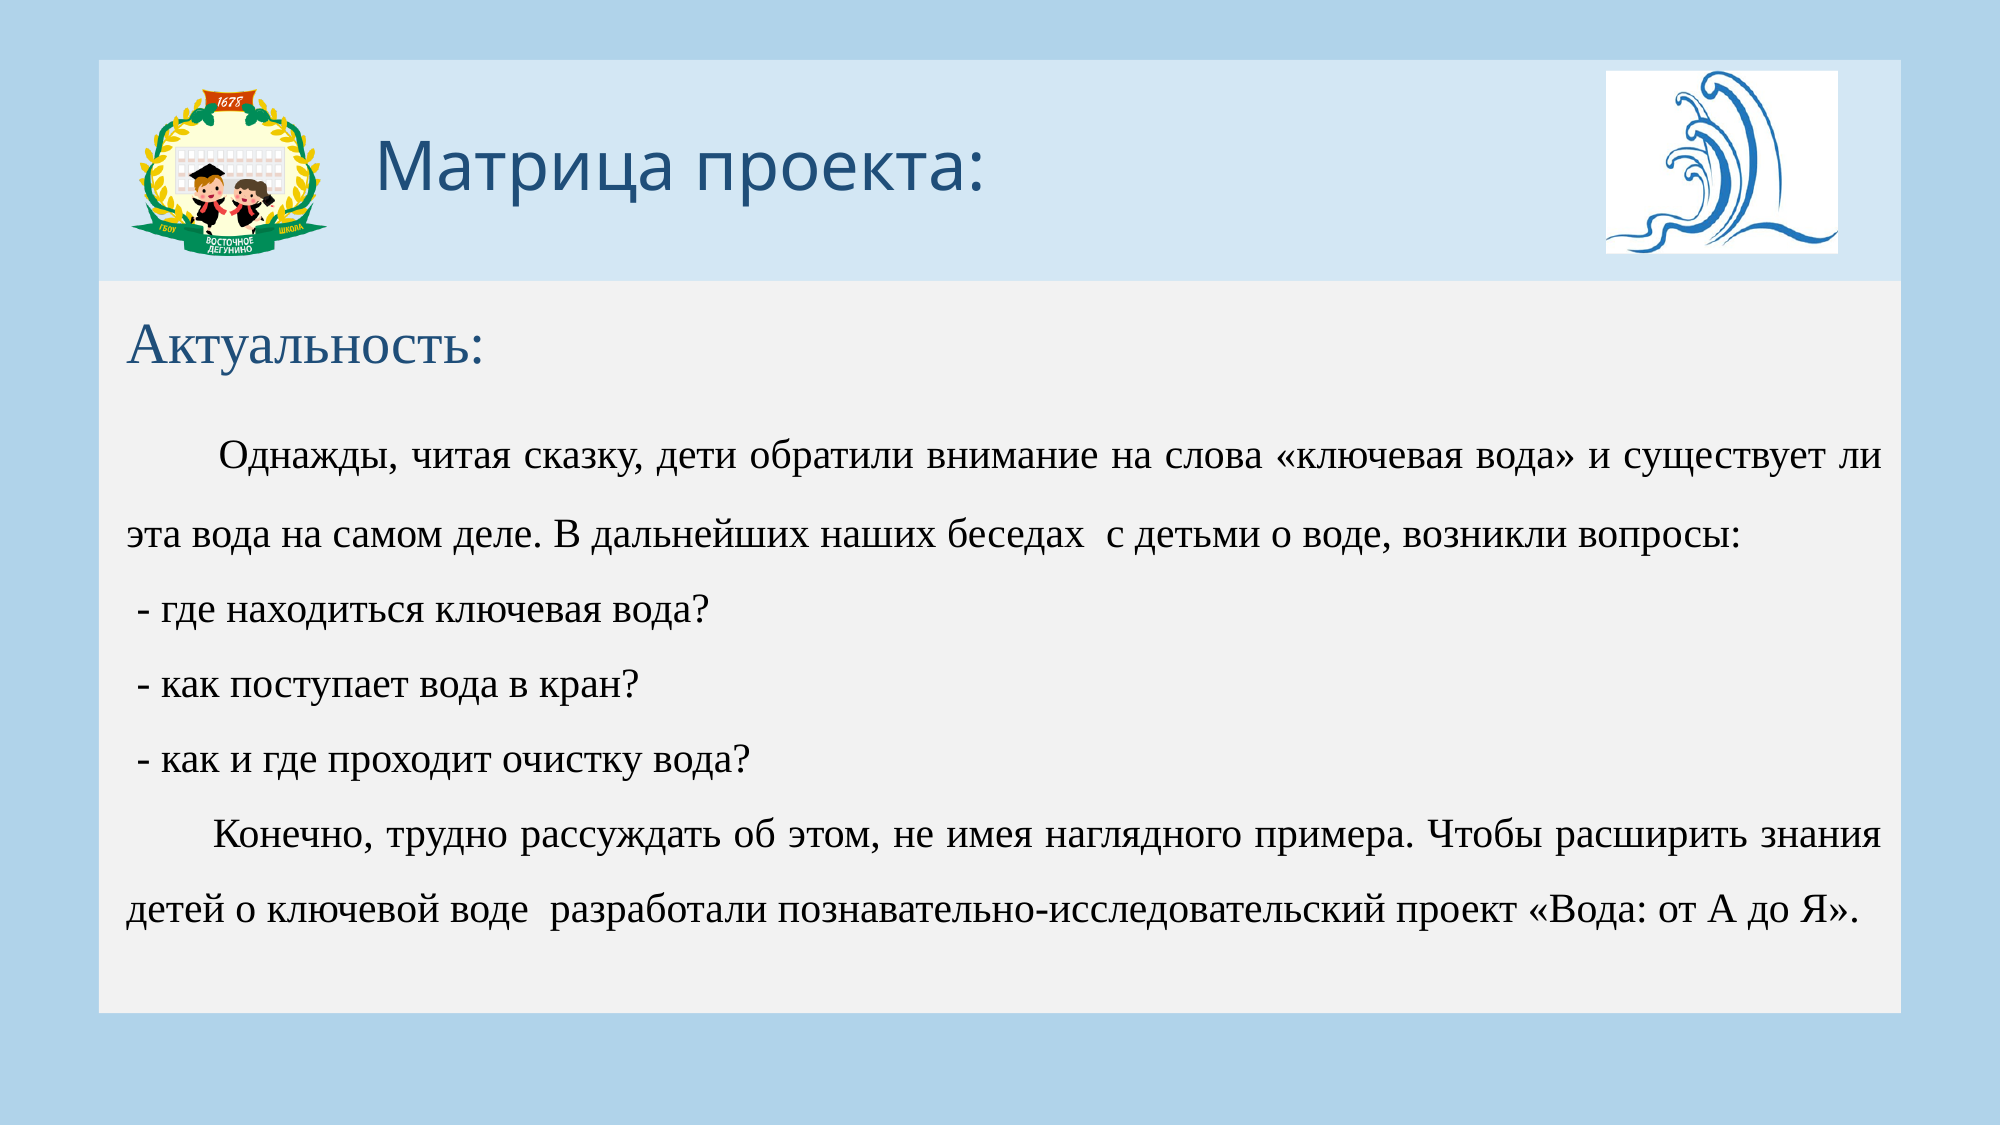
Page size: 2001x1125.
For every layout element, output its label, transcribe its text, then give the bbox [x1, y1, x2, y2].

picture [1605, 65, 1838, 254]
text_box Актуальность: Однажды, читая сказку, дети обратили внимание на слова «ключевая вода» и существует ли эта вода на самом деле. В дальнейших наших беседах с детьми о воде, возникли вопросы: - где находиться ключевая вода? - как поступает вода в кран? - как и где проходит очистку вода? Конечно, трудно рассуждать об этом, не имея наглядного примера. Чтобы расширить знания детей о ключевой воде разработали познавательно-исследовательский проект «Вода: от А до Я». [111, 298, 1898, 938]
picture [131, 89, 327, 256]
title Матрица проекта: [359, 59, 1863, 278]
